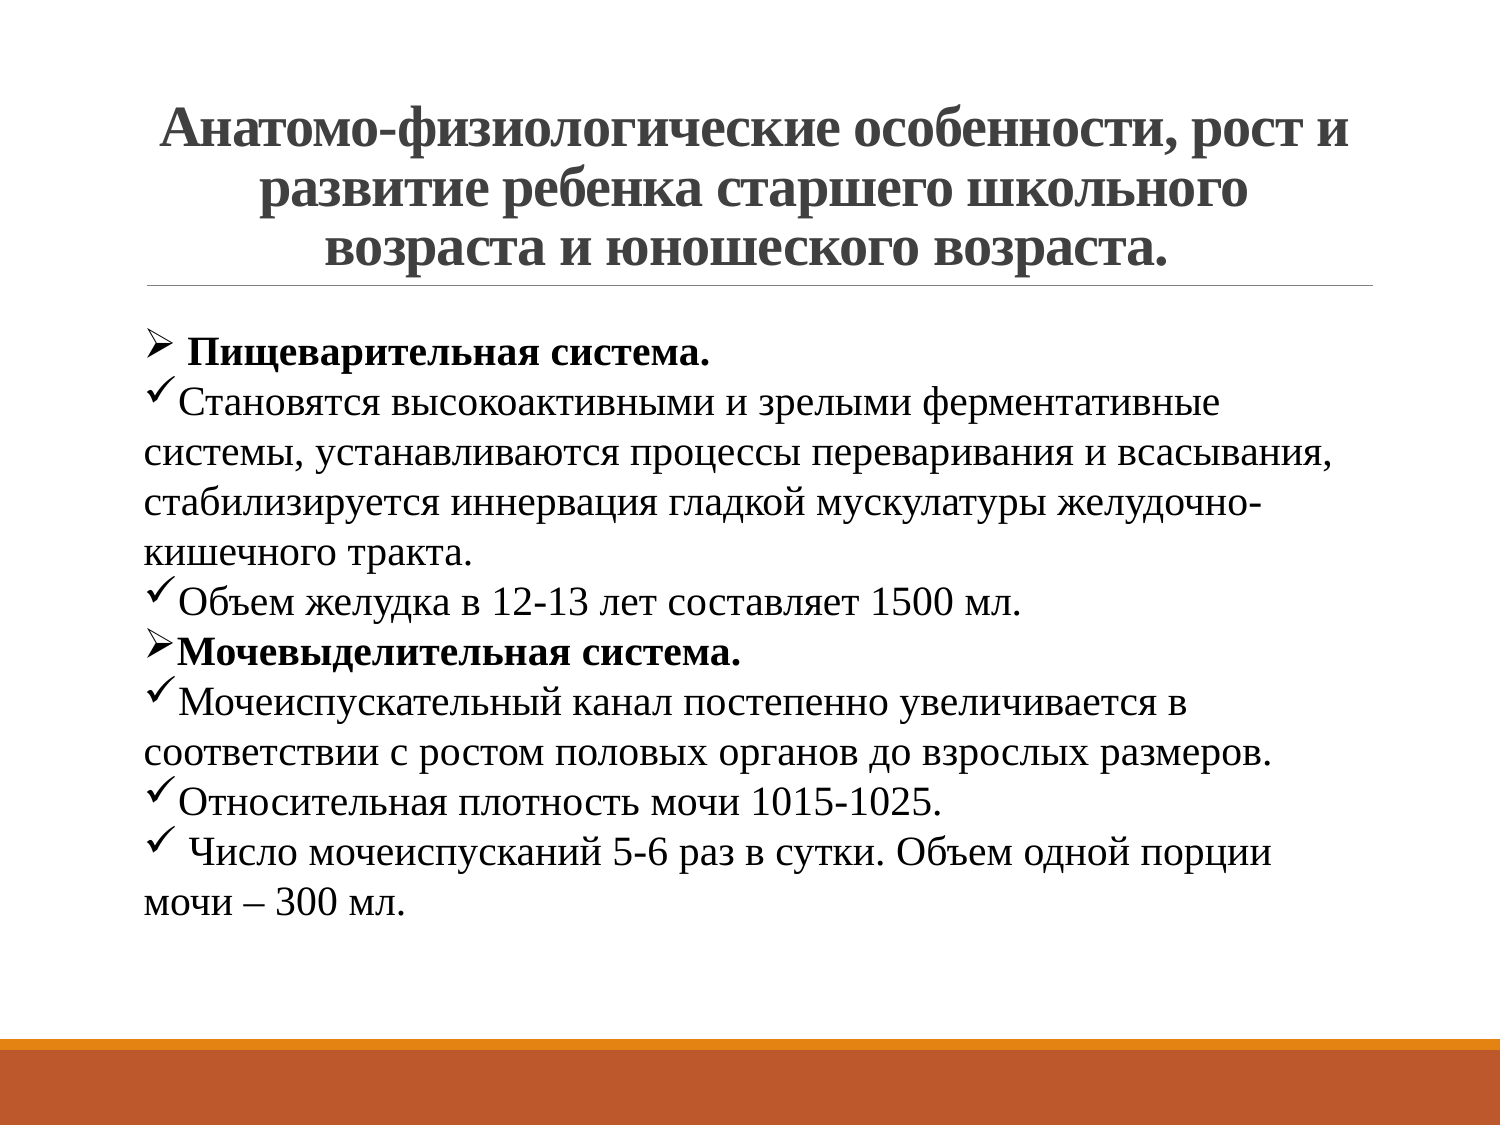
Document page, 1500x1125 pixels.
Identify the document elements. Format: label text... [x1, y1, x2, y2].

title Анатомо-физиологические особенности, рост и развитие ребенка старшего школьного возраста и юношеского возраста. [135, 47, 1373, 285]
text_box Пищеварительная система. Становятся высокоактивными и зрелыми ферментативные системы, устанавливаются процессы переваривания и всасывания, стабилизируется иннервация гладкой мускулатуры желудочно-кишечного тракта. Объем желудка в 12-13 лет составляет 1500 мл. Мочевыделительная система. Мочеиспускательный канал постепенно увеличивается в соответствии с ростом половых органов до взрослых размеров. Относительная плотность мочи 1015-1025. Число мочеиспусканий 5-6 раз в сутки. Объем одной порции мочи – 300 мл. [128, 316, 1383, 932]
